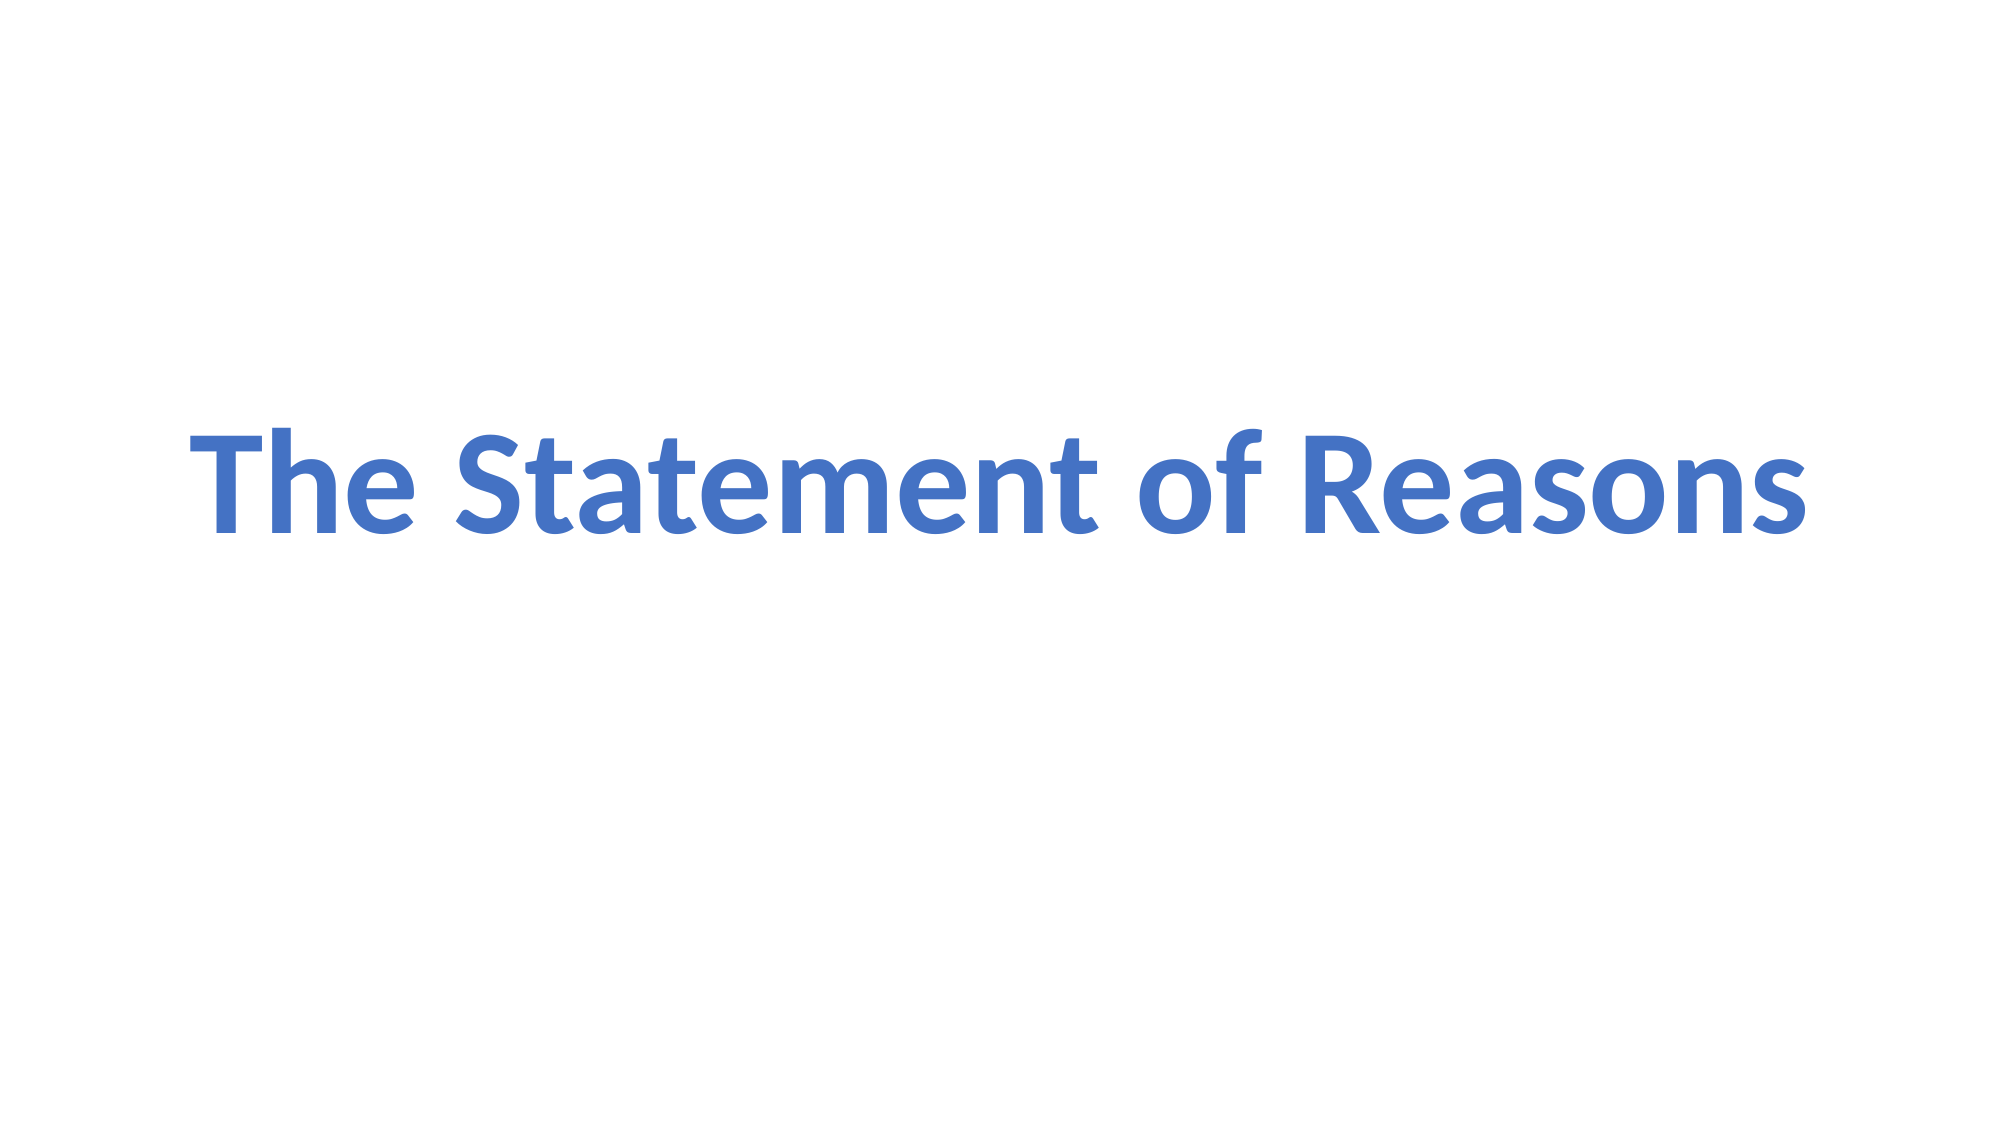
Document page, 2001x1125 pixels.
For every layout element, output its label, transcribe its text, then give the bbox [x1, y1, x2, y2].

text_box The Statement of Reasons [163, 375, 1836, 571]
